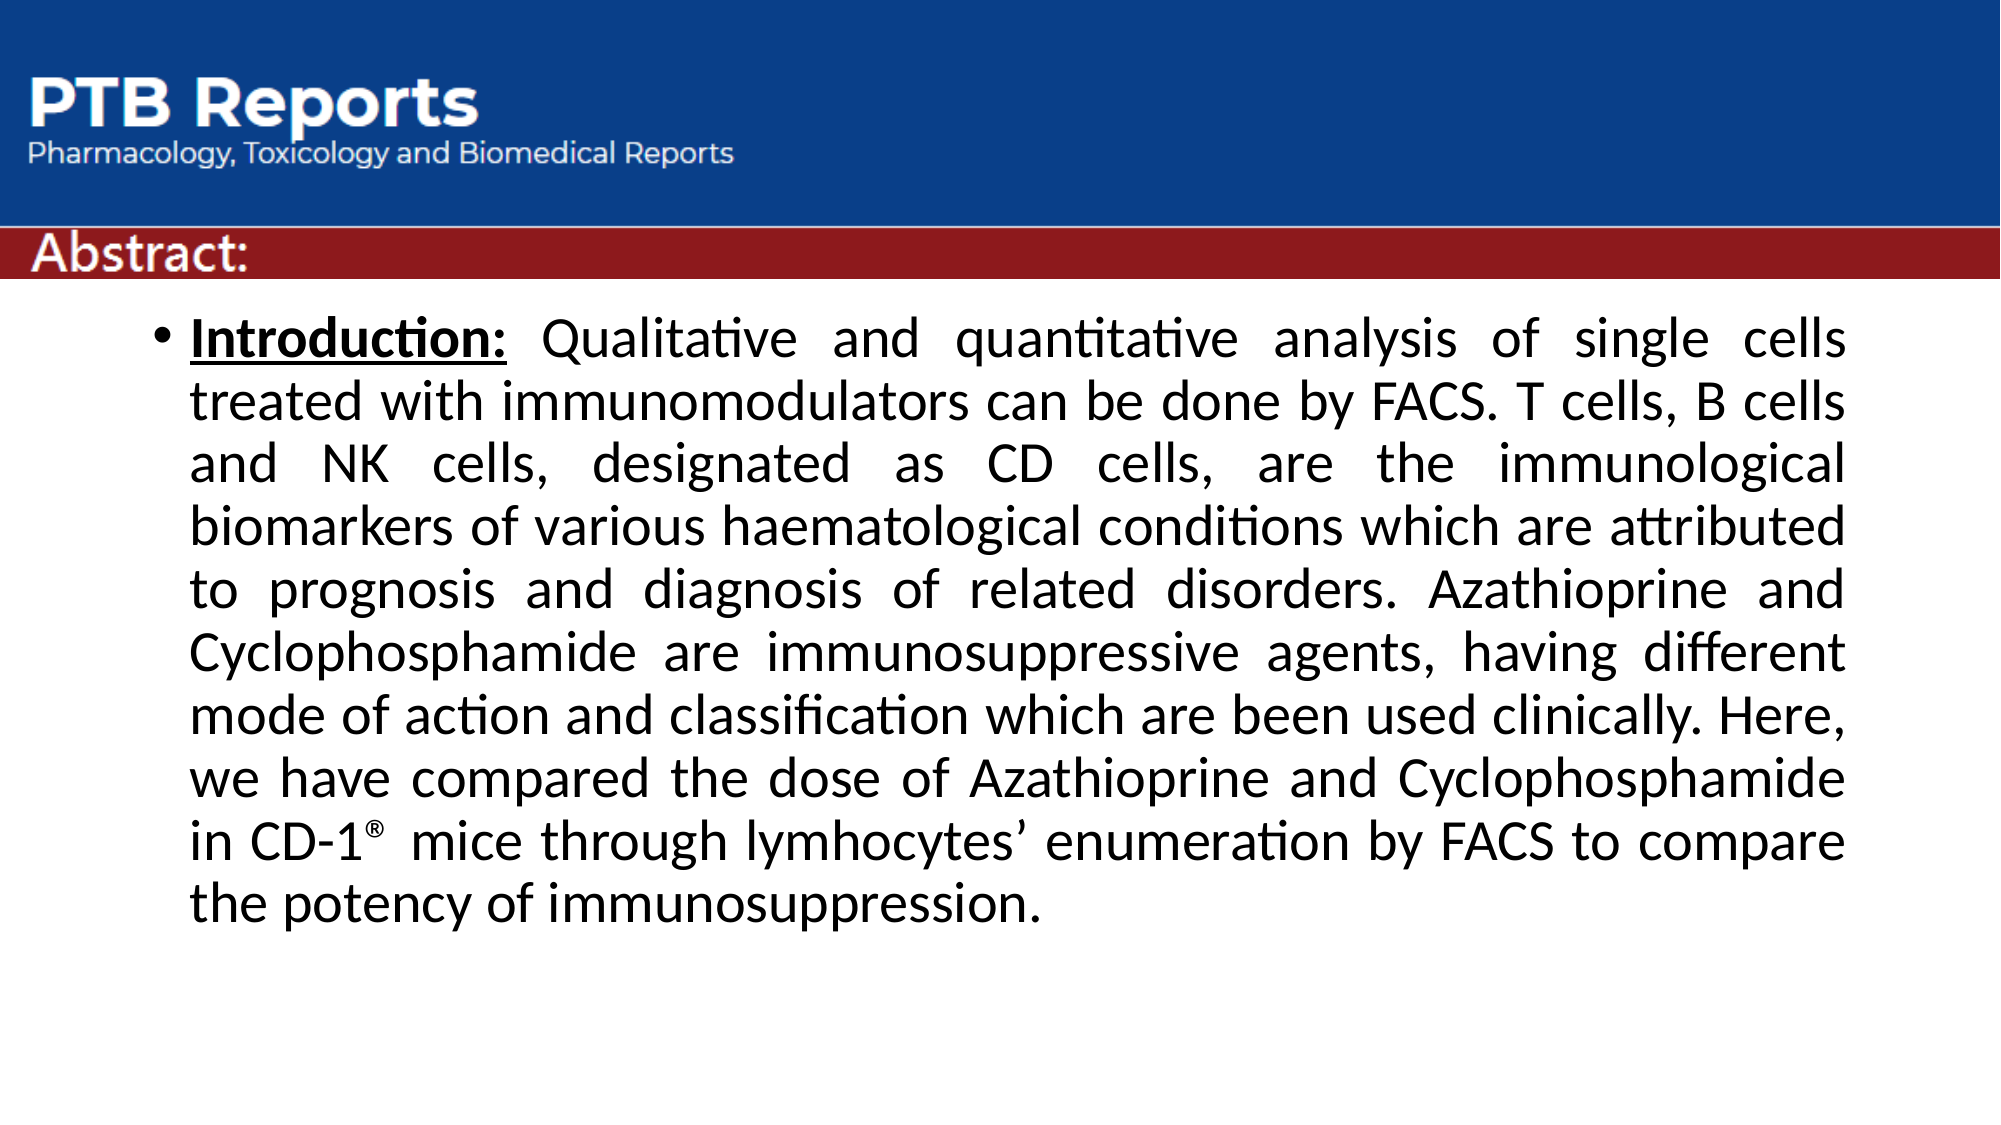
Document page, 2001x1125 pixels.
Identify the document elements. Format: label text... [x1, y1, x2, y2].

list Introduction: Qualitative and quantitative analysis of single cells treated with immunomodulators can be done by FACS. T cells, B cells and NK cells, designated as CD cells, are the immunological biomarkers of various haematological conditions which are attributed to prognosis and diagnosis of related disorders. Azathioprine and Cyclophosphamide are immunosuppressive agents, having different mode of action and classification which are been used clinically. Here, we have compared the dose of Azathioprine and Cyclophosphamide in CD-1® mice through lymhocytes’ enumeration by FACS to compare the potency of immunosuppression. [137, 299, 1863, 1076]
picture [0, 0, 2000, 279]
